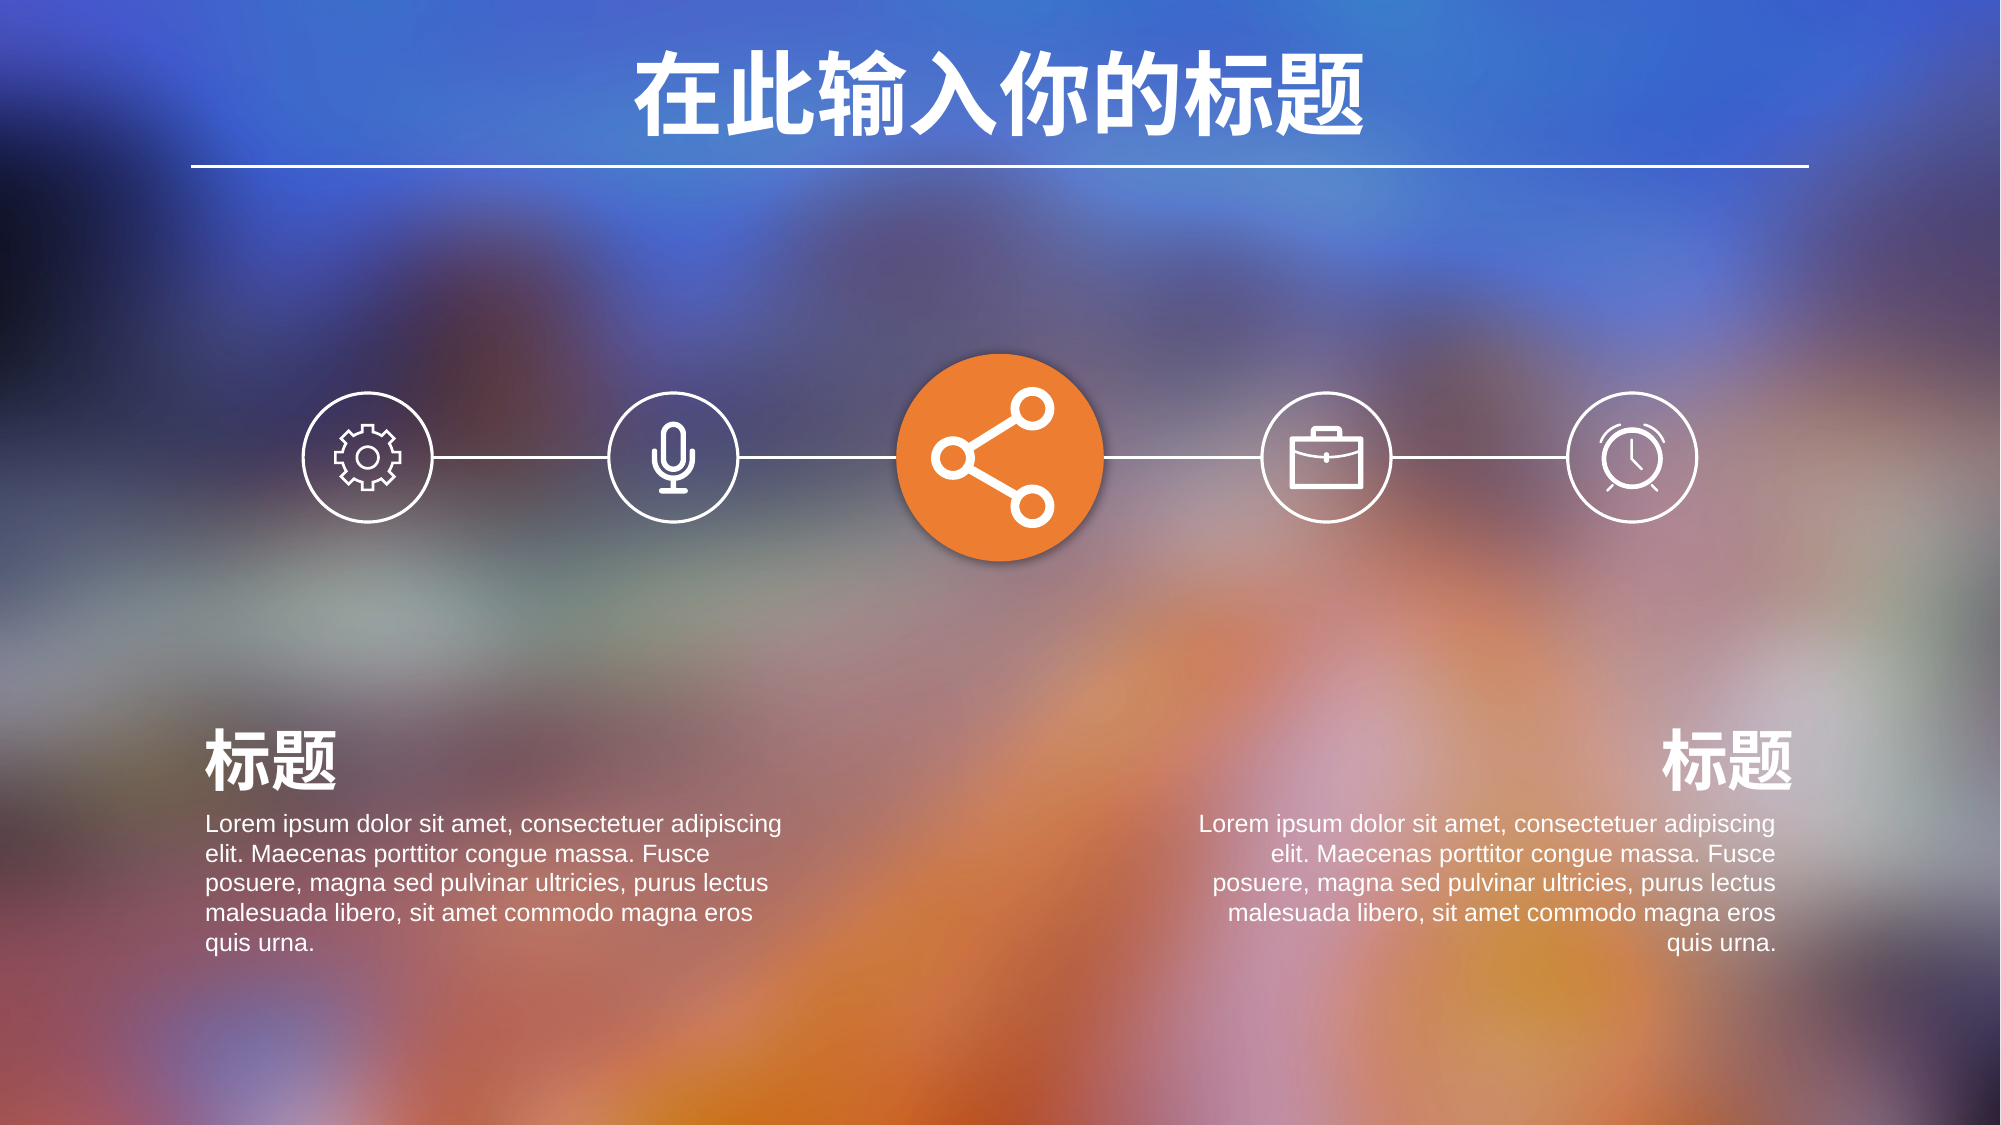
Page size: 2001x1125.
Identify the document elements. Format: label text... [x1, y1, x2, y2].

text_box [660, 421, 686, 472]
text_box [1599, 423, 1665, 492]
text_box 在此输入你的标题 [288, 29, 1712, 155]
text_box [1182, 710, 1810, 937]
text_box [1260, 391, 1393, 524]
text_box [334, 423, 402, 492]
text_box [607, 391, 739, 524]
text_box [931, 386, 1055, 529]
text_box [1566, 391, 1698, 524]
text_box [651, 448, 696, 494]
text_box [895, 352, 1105, 563]
text_box [302, 391, 434, 524]
picture [0, 0, 2001, 1125]
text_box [190, 710, 818, 937]
text_box [1289, 425, 1364, 490]
